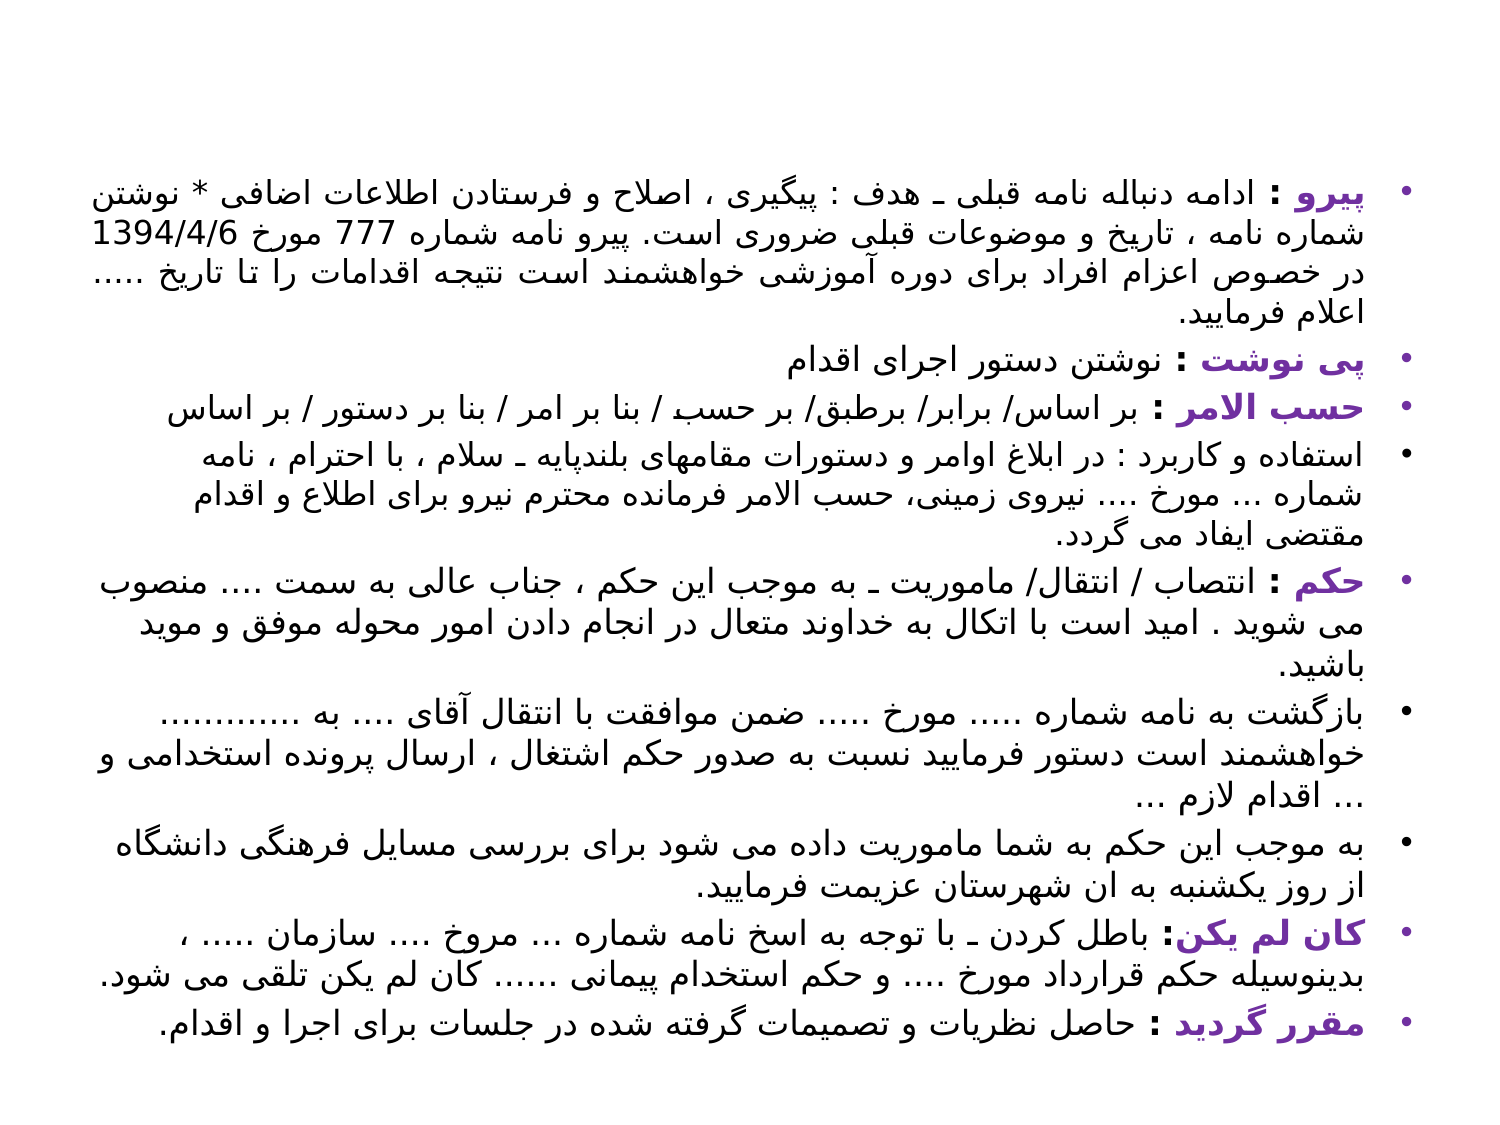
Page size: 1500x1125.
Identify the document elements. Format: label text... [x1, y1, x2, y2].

list پیرو : ادامه دنباله نامه قبلی ـ هدف : پیگیری ، اصلاح و فرستادن اطلاعات اضافی * نوشتن شماره نامه ، تاریخ و موضوعات قبلی ضروری است. پیرو نامه شماره 777 مورخ 1394/4/6 در خصوص اعزام افراد برای دوره آموزشی خواهشمند است نتیجه اقدامات را تا تاریخ ..... اعلام فرمایید. پی نوشت : نوشتن دستور اجرای اقدام حسب الامر : بر اساس/ برابر/ برطبق/ بر حسب / بنا بر امر / بنا بر دستور / بر اساس استفاده و کاربرد : در ابلاغ اوامر و دستورات مقامهای بلندپایه ـ سلام ، با احترام ، نامه شماره ... مورخ .... نیروی زمینی، حسب الامر فرمانده محترم نیرو برای اطلاع و اقدام مقتضی ایفاد می گردد. حکم : انتصاب / انتقال/ ماموریت ـ به موجب این حکم ، جناب عالی به سمت .... منصوب می شوید . امید است با اتکال به خداوند متعال در انجام دادن امور محوله موفق و موید باشید. بازگشت به نامه شماره ..... مورخ ..... ضمن موافقت با انتقال آقای .... به ............. خواهشمند است دستور فرمایید نسبت به صدور حکم اشتغال ، ارسال پرونده استخدامی و ... اقدام لازم ... به موجب این حکم به شما ماموریت داده می شود برای بررسی مسایل فرهنگی دانشگاه از روز یکشنبه به ان شهرستان عزیمت فرمایید. کان لم یکن: باطل کردن ـ با توجه به اسخ نامه شماره ... مروخ .... سازمان ..... ، بدینوسیله حکم قرارداد مورخ .... و حکم استخدام پیمانی ...... کان لم یکن تلقی می شود. مقرر گردید : حاصل نظریات و تصمیمات گرفته شده در جلسات برای اجرا و اقدام. [75, 162, 1425, 1088]
